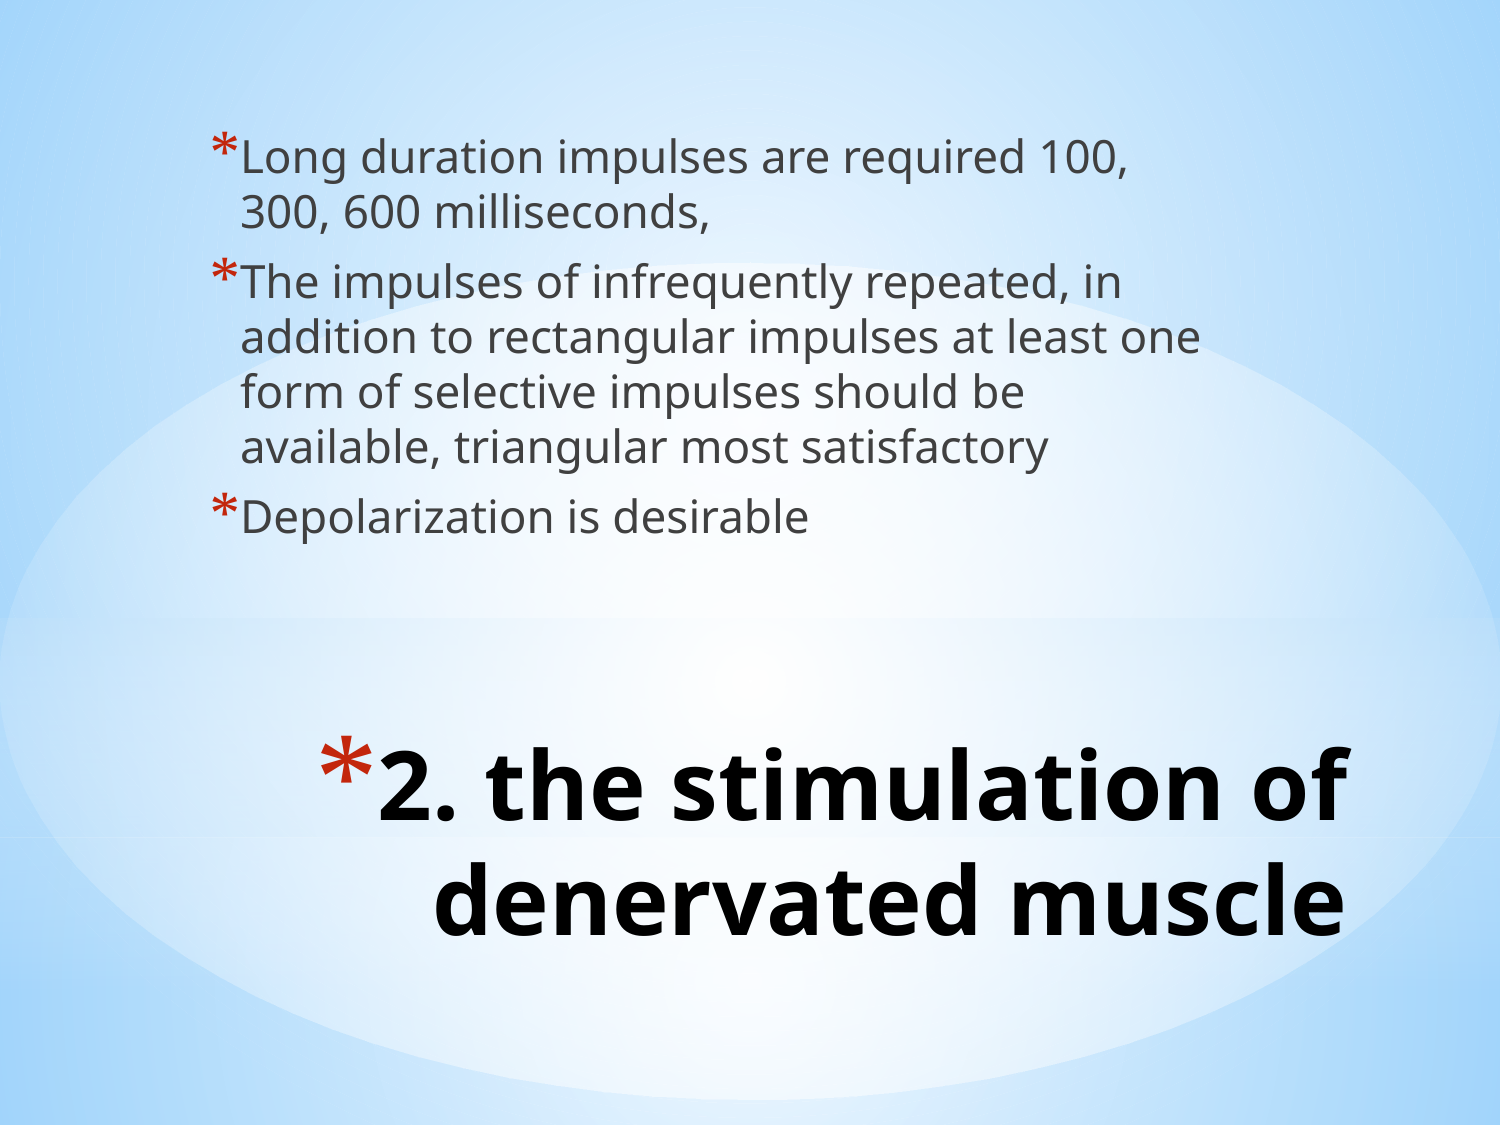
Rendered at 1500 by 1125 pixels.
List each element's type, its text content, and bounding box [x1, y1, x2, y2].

title 2. the stimulation of denervated muscle [294, 717, 1363, 905]
list Long duration impulses are required 100, 300, 600 milliseconds, The impulses of infrequently repeated, in addition to rectangular impulses at least one form of selective impulses should be available, triangular most satisfactory Depolarization is desirable [187, 120, 1238, 690]
